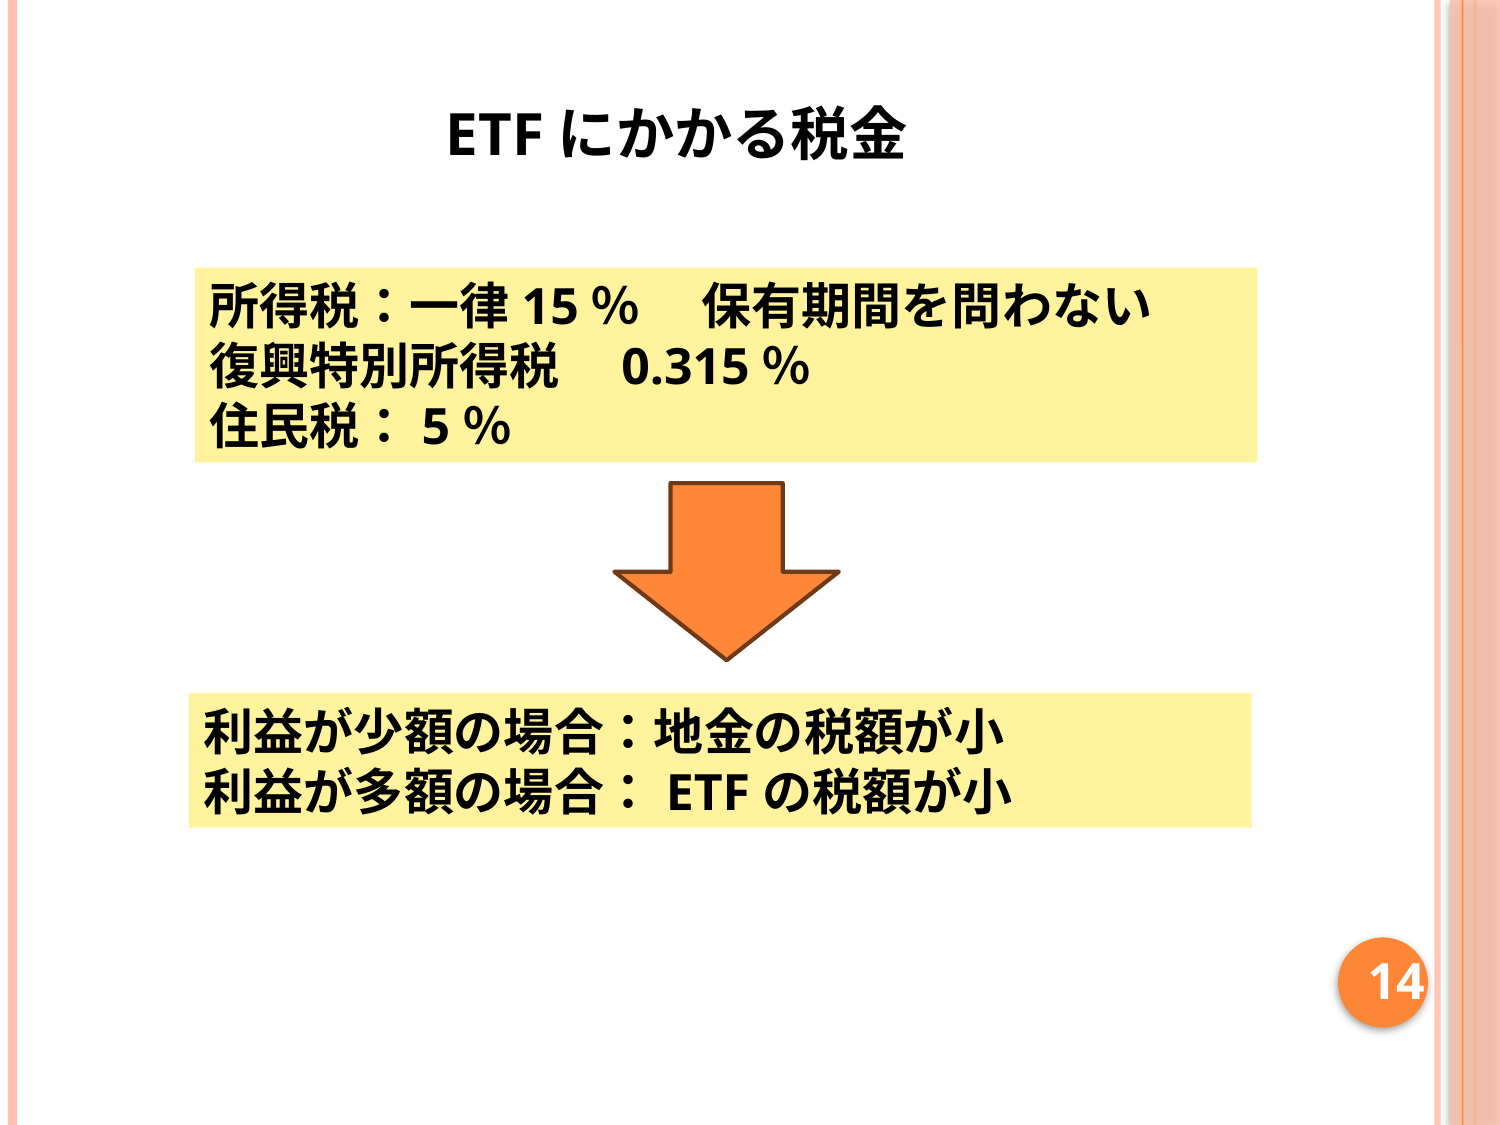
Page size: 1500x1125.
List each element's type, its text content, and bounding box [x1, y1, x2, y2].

text_box 所得税：一律15％ 保有期間を問わない 復興特別所得税 0.315％ 住民税：5％ [194, 267, 1258, 463]
text_box 利益が少額の場合：地金の税額が小 利益が多額の場合：ETFの税額が小 [189, 692, 1252, 828]
text_box ETFにかかる税金 [430, 90, 928, 175]
text_box [612, 481, 841, 662]
slide_number 14 [1333, 940, 1459, 1027]
